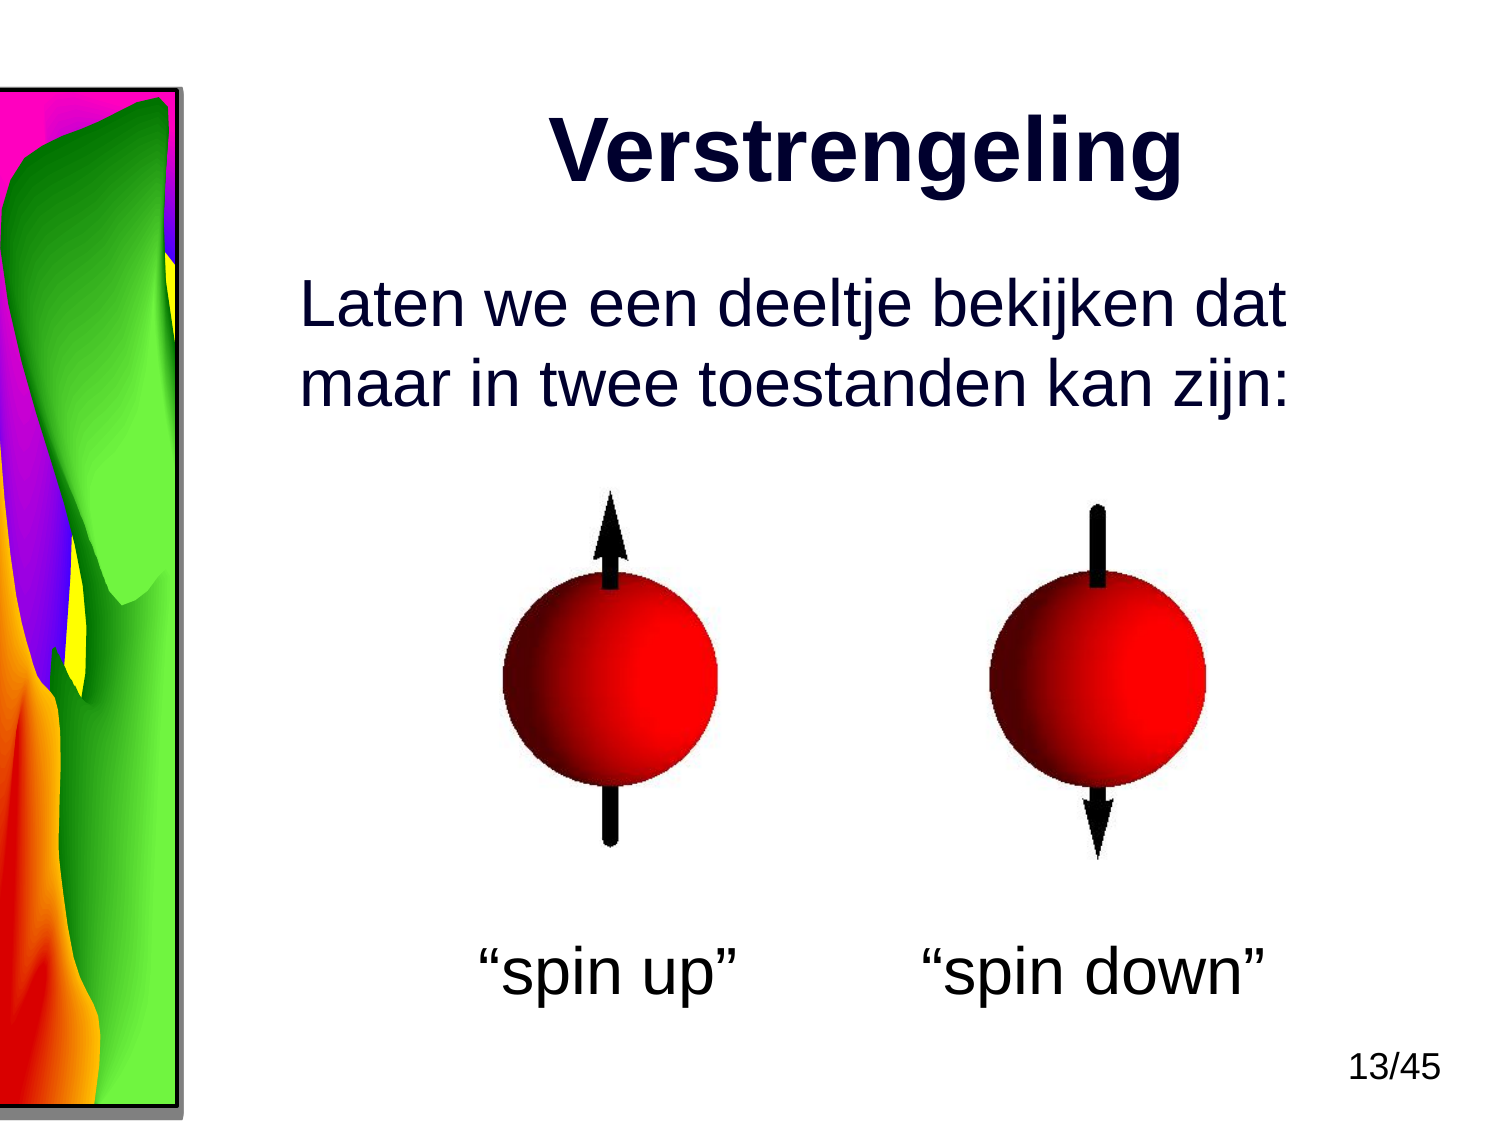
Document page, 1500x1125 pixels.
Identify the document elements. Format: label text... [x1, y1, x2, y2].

text_box “spin down” [906, 920, 1281, 1016]
picture [439, 407, 773, 948]
list Laten we een deeltje bekijken dat maar in twee toestanden kan zijn: [284, 252, 1452, 1041]
picture [926, 429, 1260, 970]
text_box “spin up” [464, 956, 754, 1016]
title Verstrengeling [291, 38, 1443, 252]
